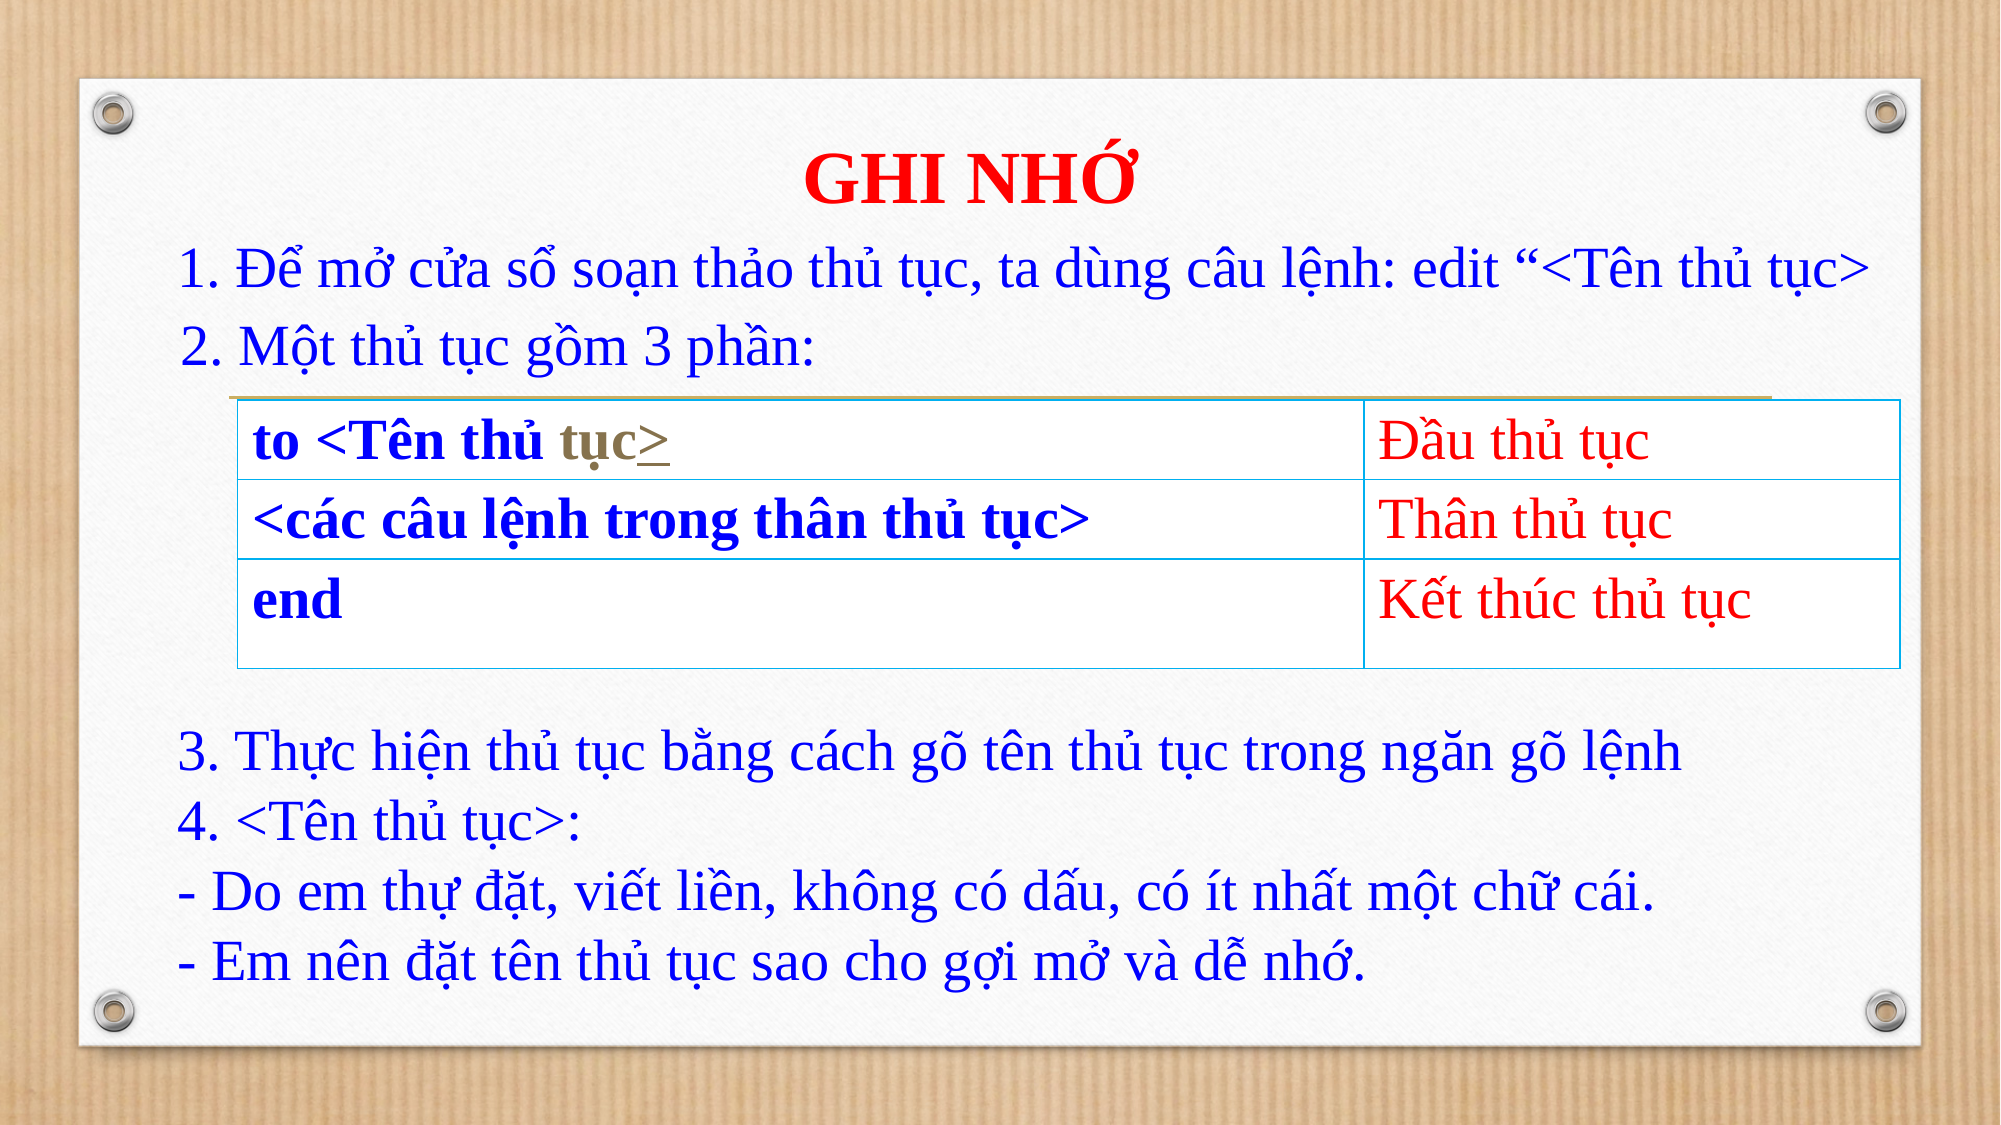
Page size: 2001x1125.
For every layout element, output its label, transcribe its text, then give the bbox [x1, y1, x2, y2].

table_cell <các câu lệnh trong thân thủ tục> [238, 480, 1363, 558]
text_box GHI NHỚ [787, 120, 1443, 215]
title 1. Để mở cửa sổ soạn thảo thủ tục, ta dùng câu lệnh: edit “<Tên thủ tục> [162, 215, 1938, 313]
text_box 2. Một thủ tục gồm 3 phần: [165, 299, 832, 385]
text_box 3. Thực hiện thủ tục bằng cách gõ tên thủ tục trong ngăn gõ lệnh 4. <Tên thủ tục>: - Do em thự đặt, viết liền, không có dấu, có ít nhất một chữ cái. - Em nên đặt tên thủ tục sao cho gợi mở và dễ nhớ. [162, 679, 1875, 1026]
table_header Đầu thủ tục [1365, 401, 1899, 479]
table_header to <Tên thủ tục> [238, 401, 1363, 479]
table_cell end [238, 560, 1363, 668]
table_cell Kết thúc thủ tục [1365, 560, 1899, 668]
table_cell Thân thủ tục [1365, 480, 1899, 558]
picture [0, 0, 2001, 1125]
